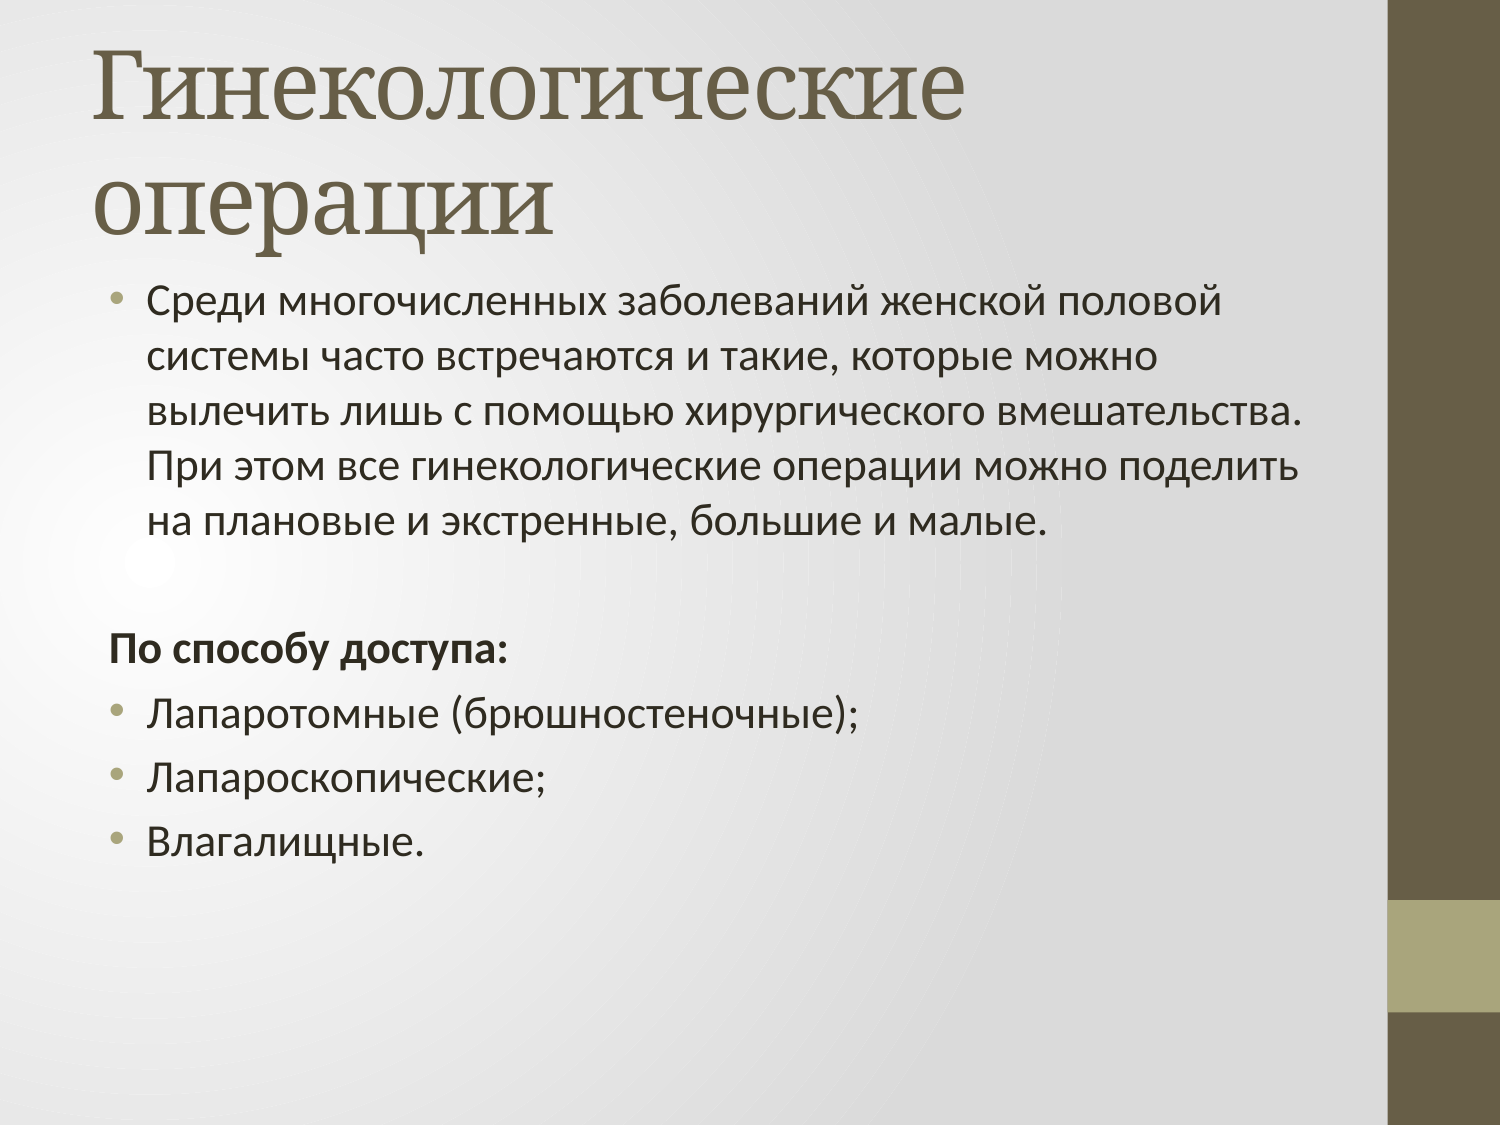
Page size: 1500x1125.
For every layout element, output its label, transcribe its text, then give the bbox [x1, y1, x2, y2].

list Среди многочисленных заболеваний женской половой системы часто встречаются и такие, которые можно вылечить лишь с помощью хирургического вмешательства. При этом все гинекологические операции можно поделить на плановые и экстренные, большие и малые. По способу доступа: Лапаротомные (брюшностеночные); Лапароскопические; Влагалищные. [75, 262, 1325, 1050]
title Гинекологические операции [75, 45, 1325, 233]
